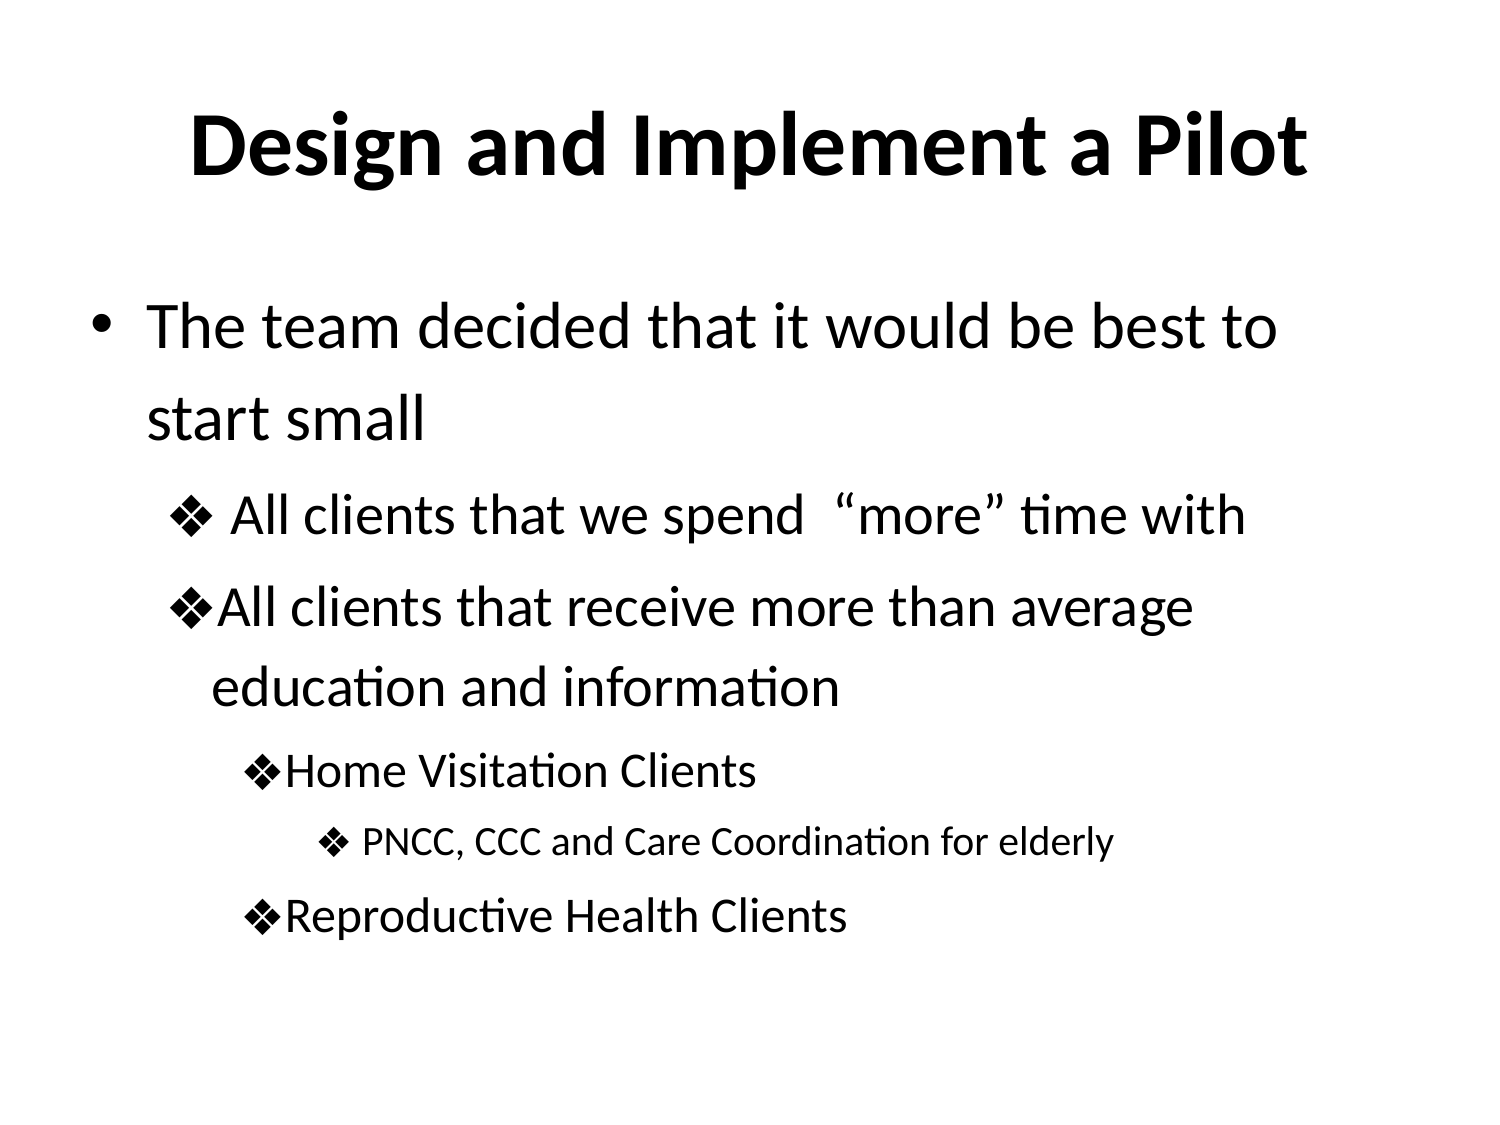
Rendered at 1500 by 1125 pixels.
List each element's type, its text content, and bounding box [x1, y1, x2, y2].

title Design and Implement a Pilot [75, 45, 1425, 233]
list The team decided that it would be best to start small All clients that we spend “more” time with All clients that receive more than average education and information Home Visitation Clients PNCC, CCC and Care Coordination for elderly Reproductive Health Clients [75, 262, 1425, 1005]
